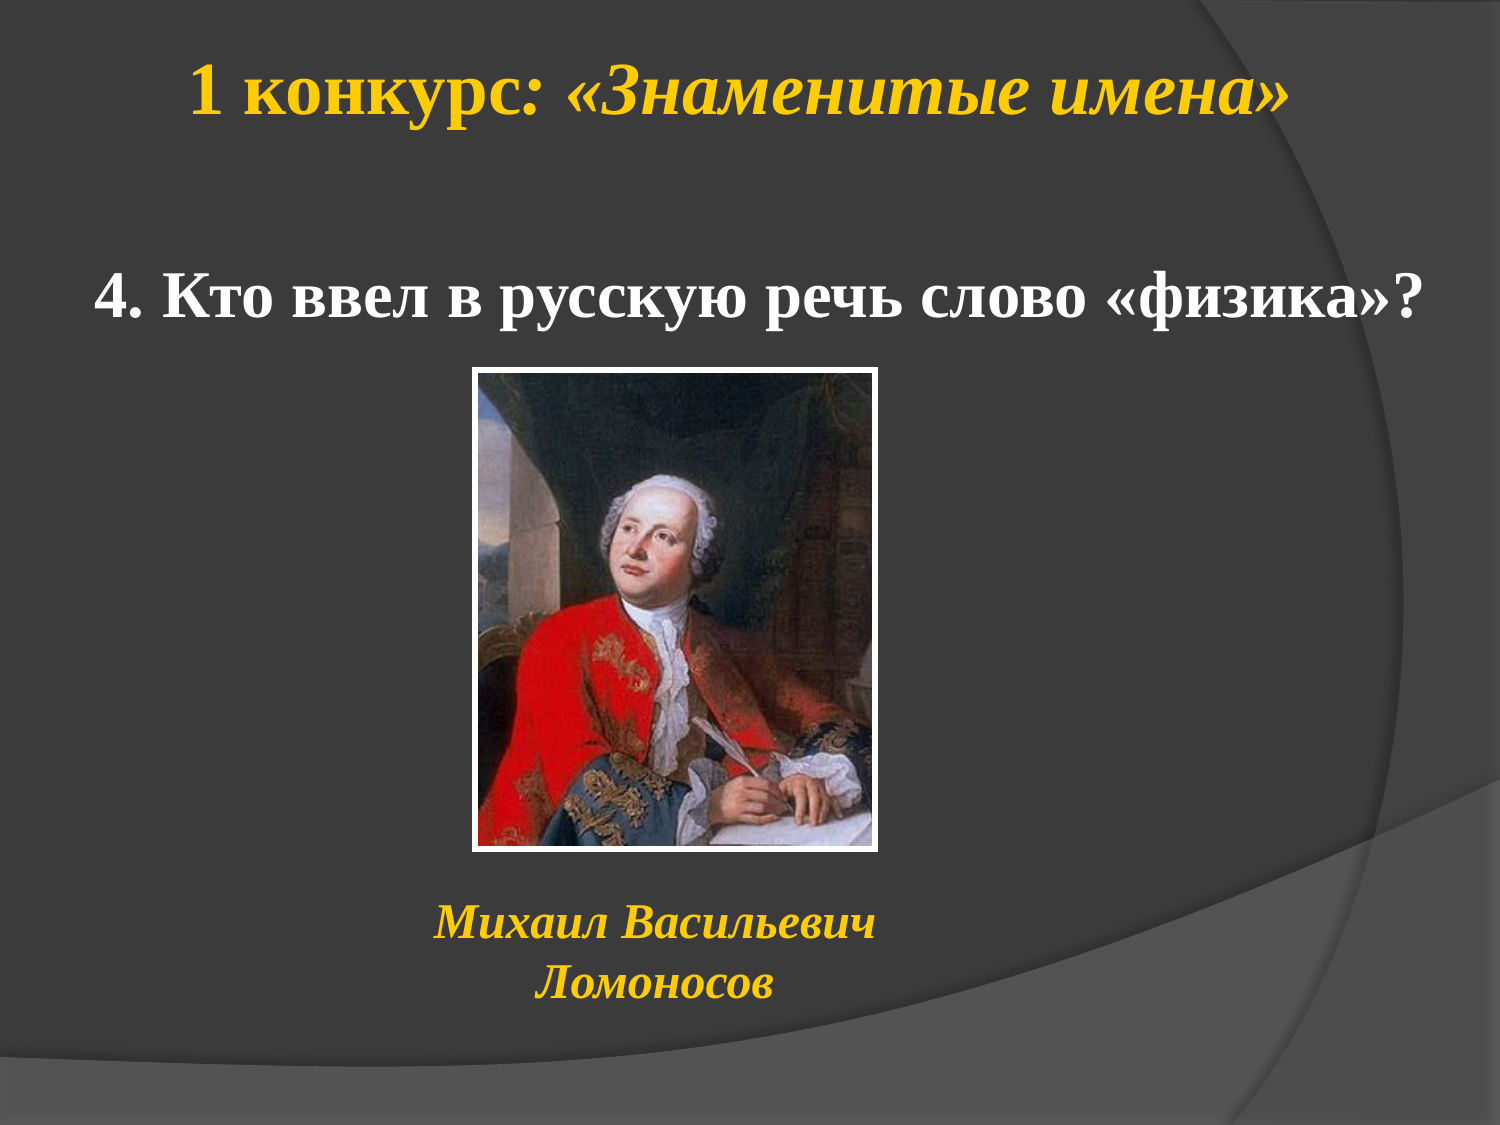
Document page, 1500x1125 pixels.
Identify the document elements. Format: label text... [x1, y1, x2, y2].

text_box Михаил Васильевич Ломоносов [336, 881, 974, 1017]
picture [478, 373, 873, 847]
text_box 1 конкурс: «Знаменитые имена» [0, 32, 1500, 137]
text_box 4. [41, 243, 160, 339]
text_box Кто ввел в русскую речь слово «физика»? [160, 243, 1489, 339]
